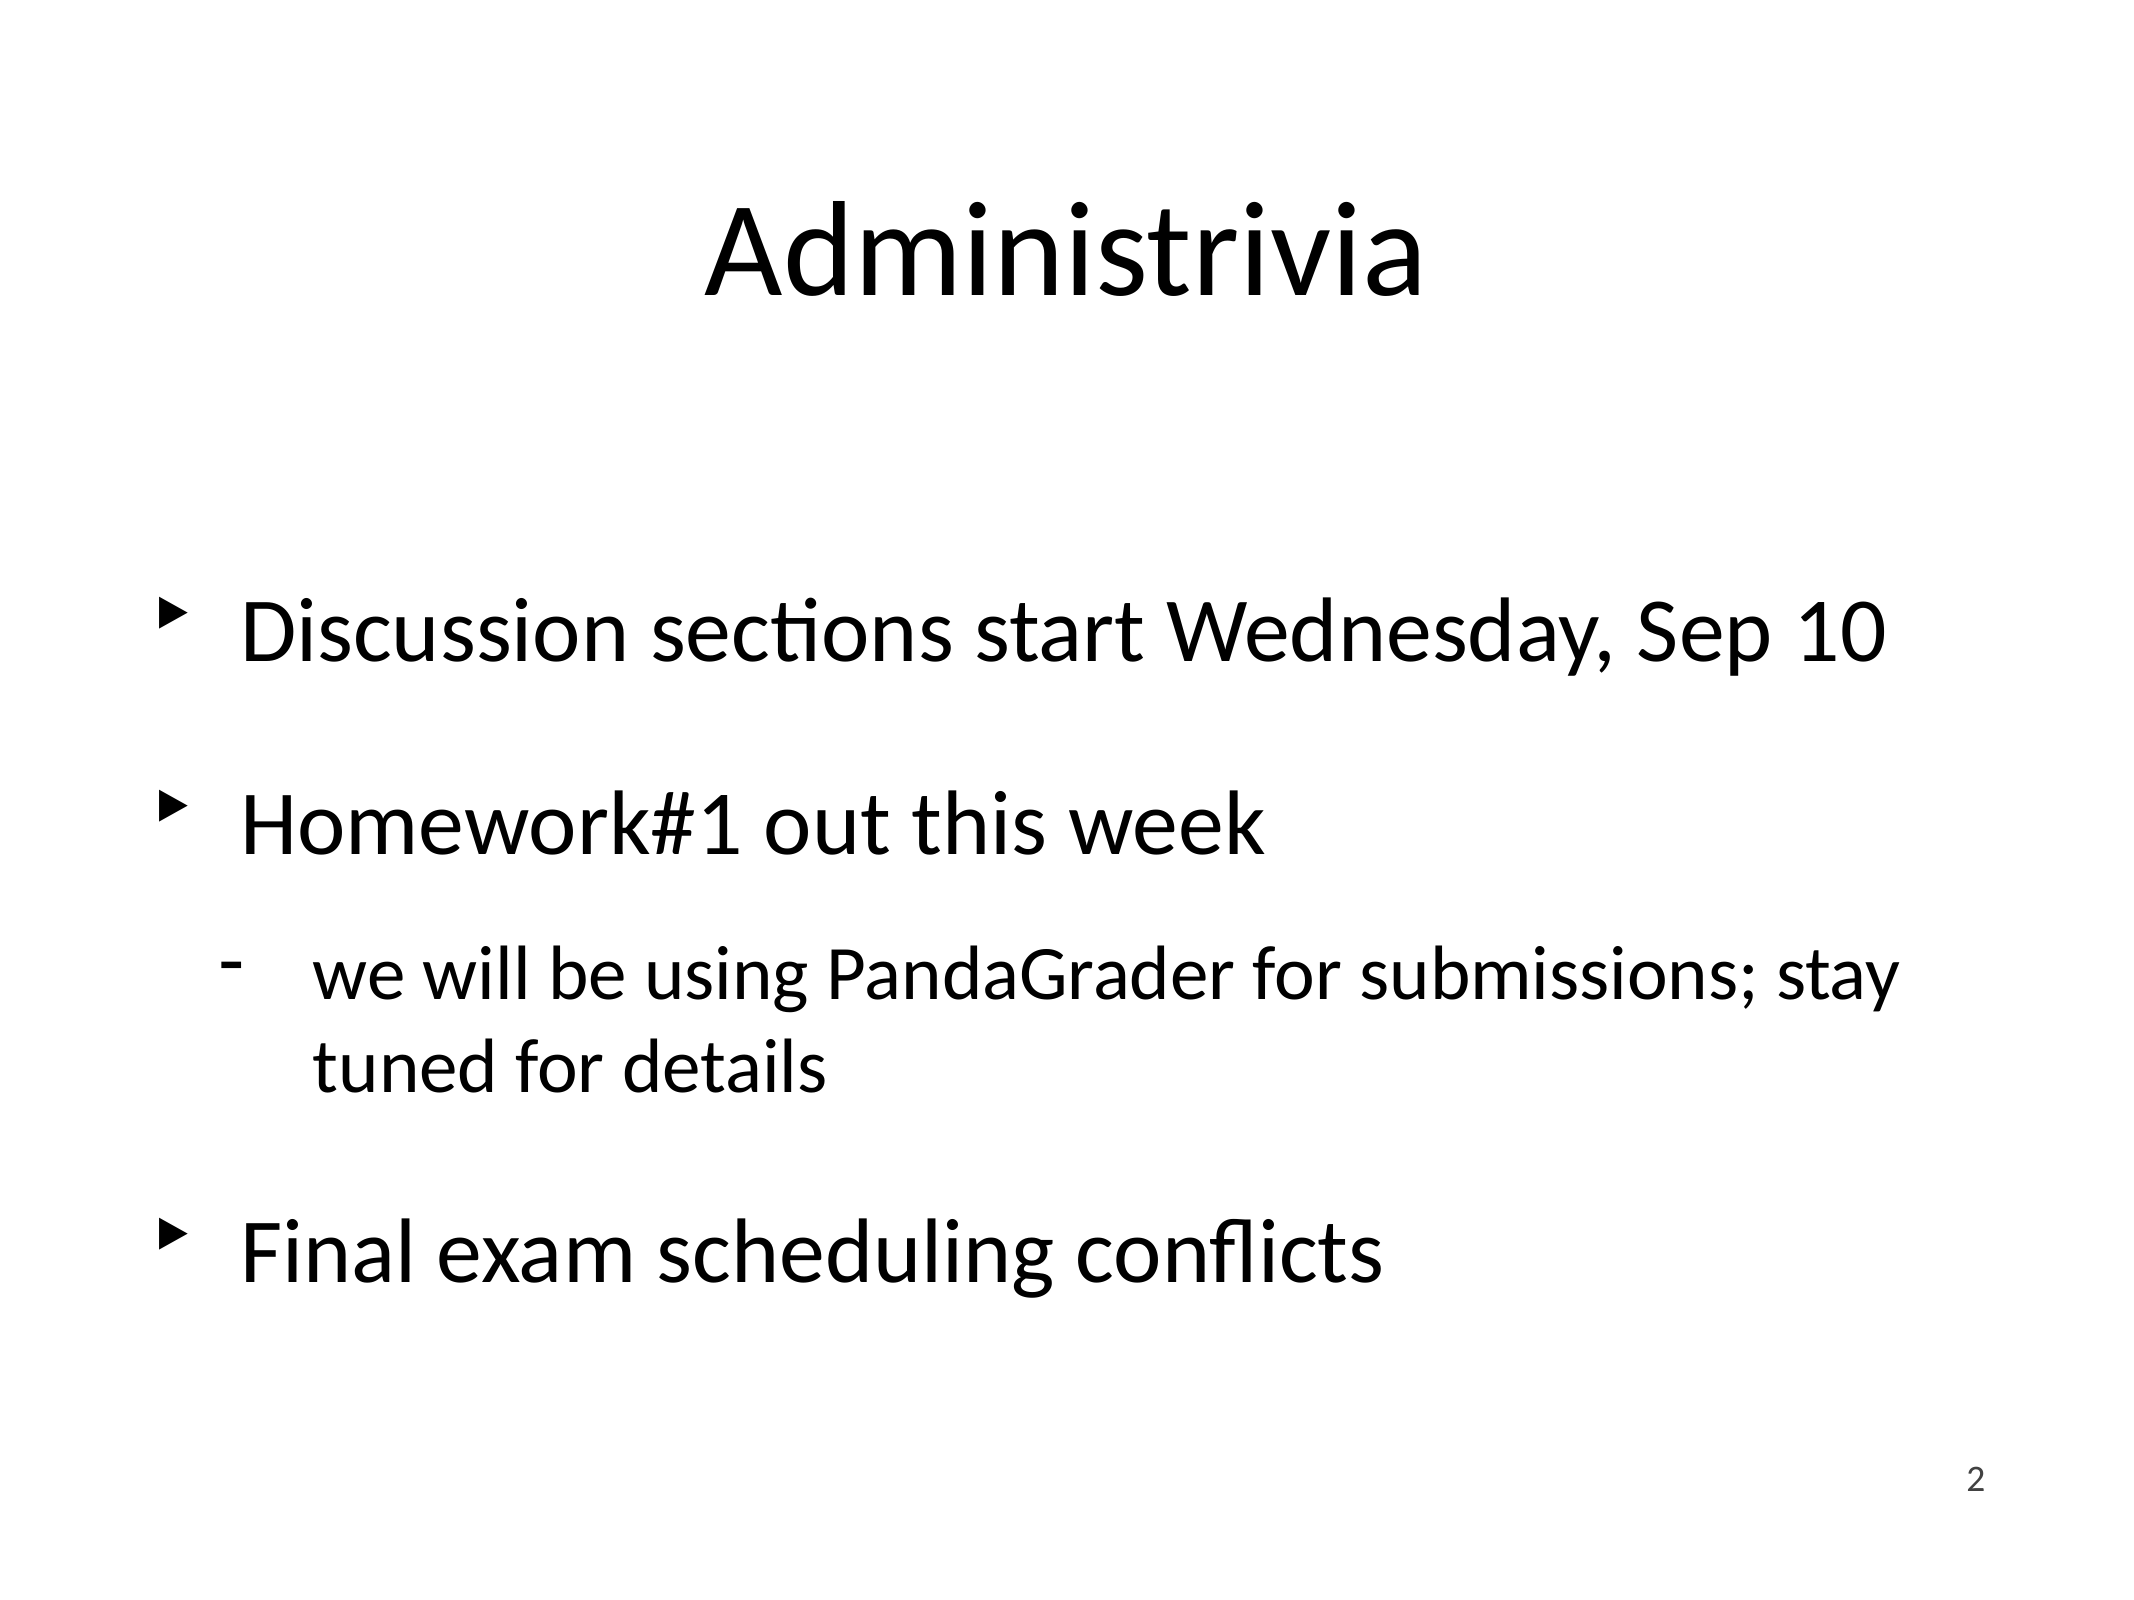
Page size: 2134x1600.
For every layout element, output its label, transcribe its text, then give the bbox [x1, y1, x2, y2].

list Discussion sections start Wednesday, Sep 10 Homework#1 out this week we will be using PandaGrader for submissions; stay tuned for details Final exam scheduling conflicts [85, 453, 2058, 1418]
slide_number 2 [1965, 1453, 1987, 1502]
title Administrivia [207, 41, 1926, 443]
